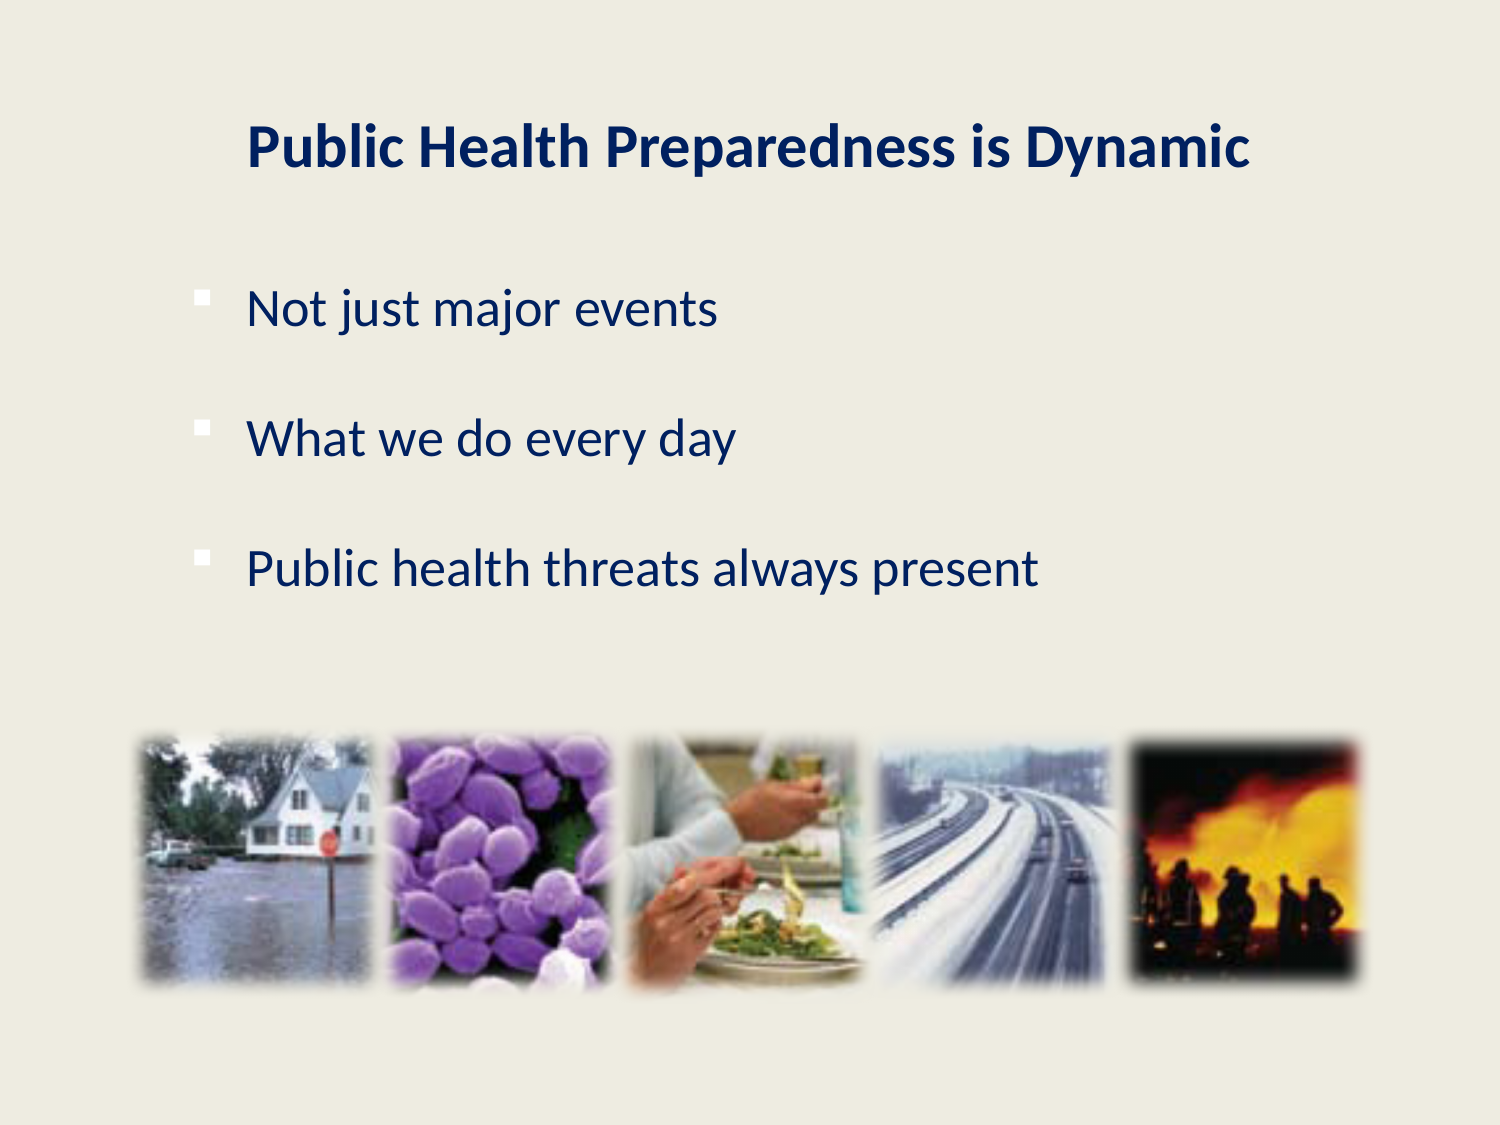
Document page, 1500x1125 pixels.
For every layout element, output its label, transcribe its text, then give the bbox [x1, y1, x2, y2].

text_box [124, 724, 1376, 1005]
list Not just major events What we do every day Public health threats always present [174, 200, 1313, 723]
title Public Health Preparedness is Dynamic [75, 62, 1425, 188]
